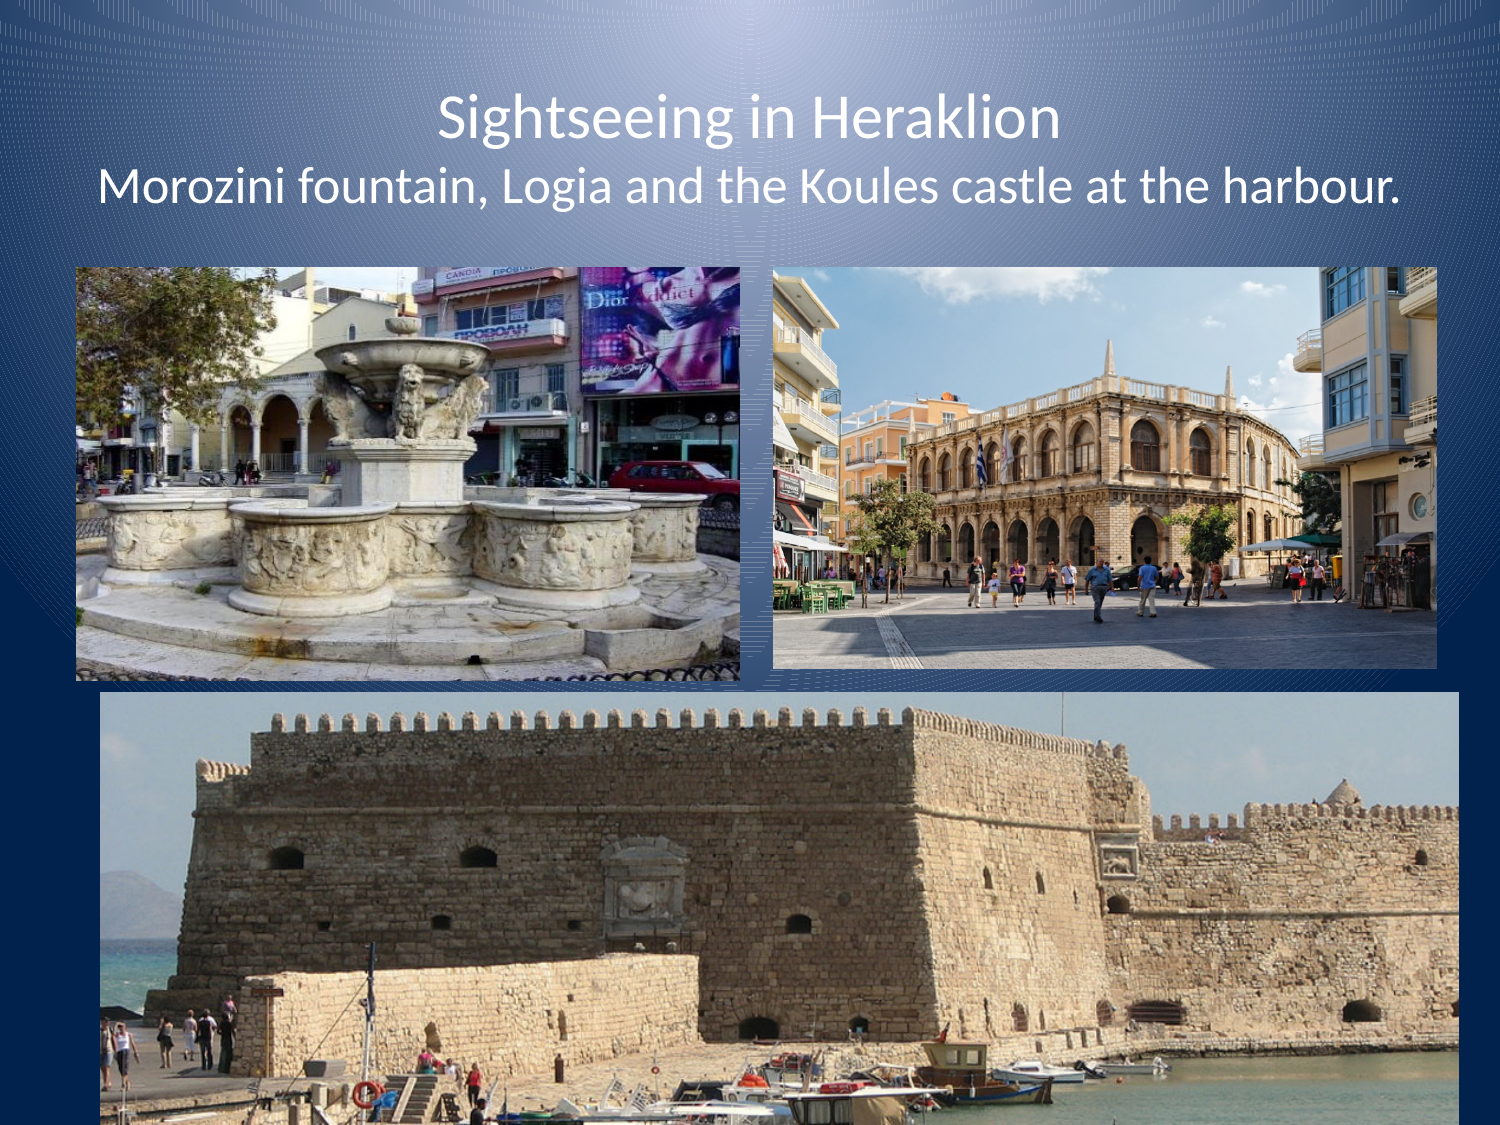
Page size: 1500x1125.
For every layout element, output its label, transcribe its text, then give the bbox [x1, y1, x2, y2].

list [76, 266, 740, 681]
picture [100, 692, 1459, 1125]
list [773, 266, 1437, 670]
title Sightseeing in Heraklion Morozini fountain, Logia and the Koules castle at the harbour. [75, 45, 1425, 244]
